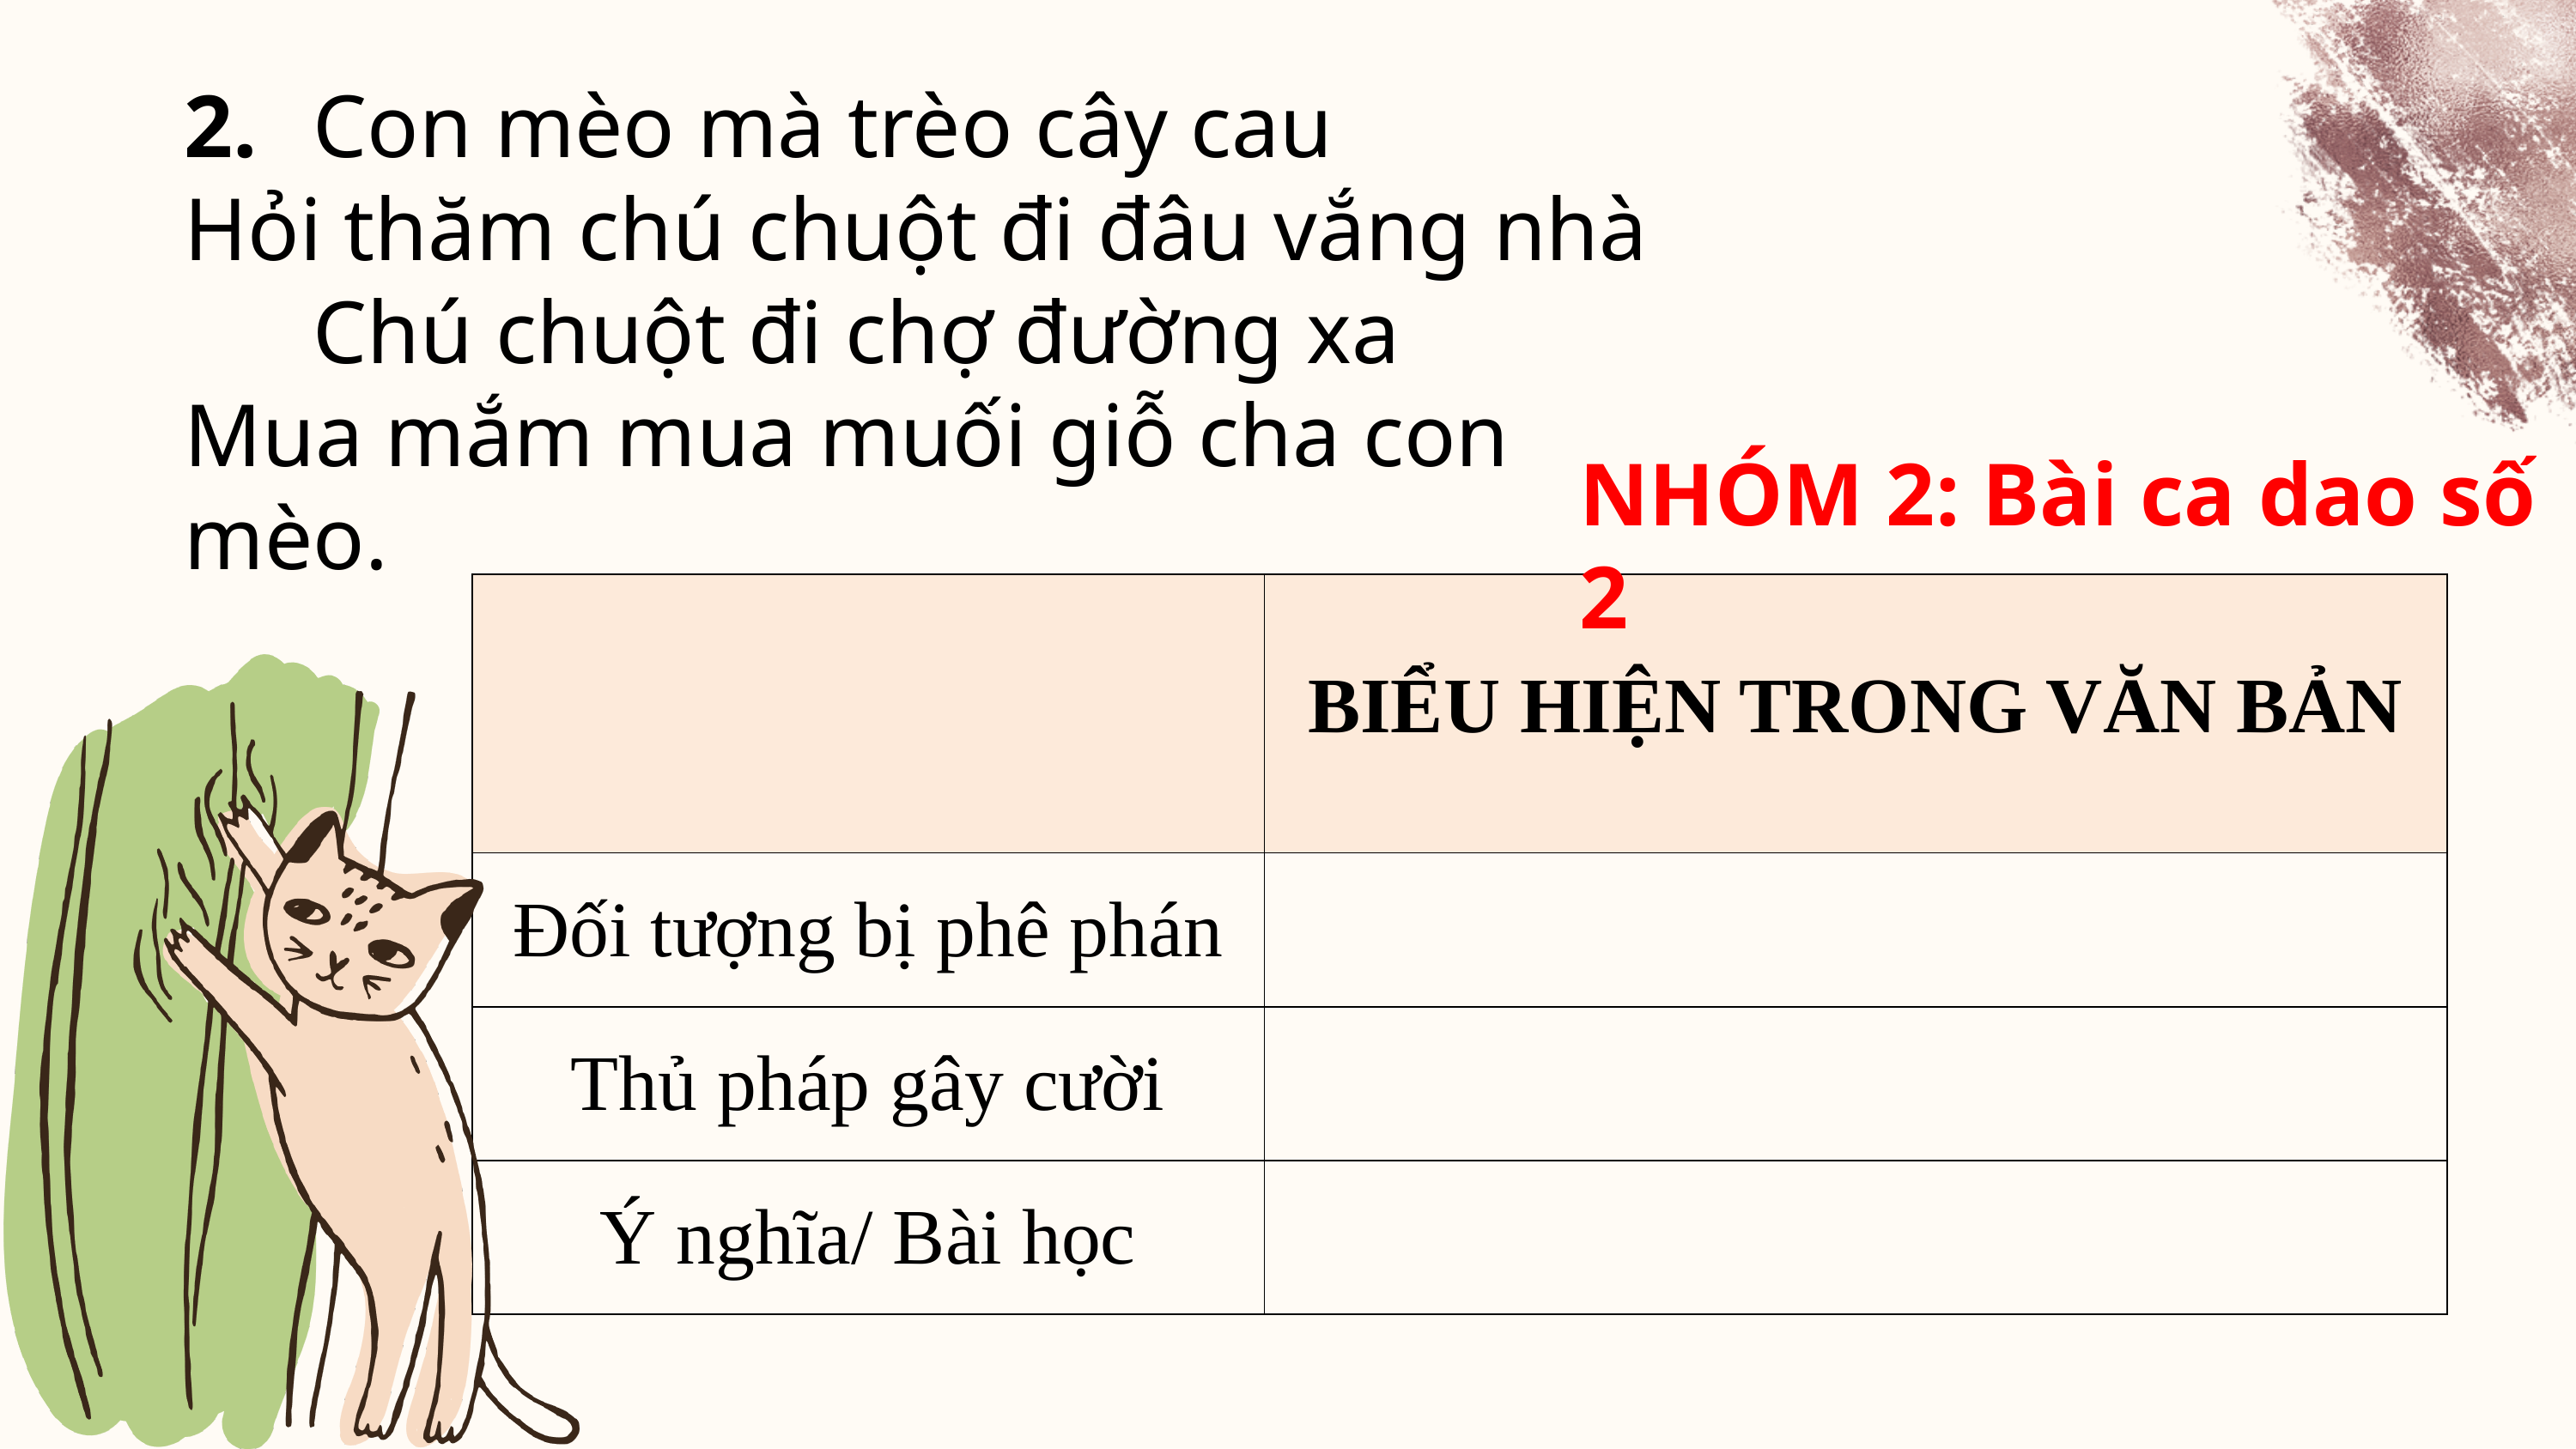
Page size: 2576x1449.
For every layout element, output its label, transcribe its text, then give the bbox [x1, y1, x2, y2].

table_cell Thủ pháp gây cười [580, 1008, 1264, 1160]
text_box [3, 654, 580, 1449]
table_cell [1265, 1161, 2446, 1313]
text_box [2243, 0, 2576, 433]
table_cell [1265, 1008, 2446, 1160]
table_cell Đối tượng bị phê phán [580, 853, 1264, 1006]
table_cell [1265, 853, 2446, 1006]
table_header [473, 593, 1264, 852]
text_box NHÓM 2: Bài ca dao số 2 [1566, 433, 2576, 652]
table_cell Ý nghĩa/ Bài học [580, 1161, 1264, 1313]
text_box 2. Con mèo mà trèo cây cau Hỏi thăm chú chuột đi đâu vắng nhà Chú chuột đi chợ đường xa Mua mắm mua muối giỗ cha con mèo. [172, 65, 1674, 593]
table_header BIỂU HIỆN TRONG VĂN BẢN [1265, 593, 2446, 852]
